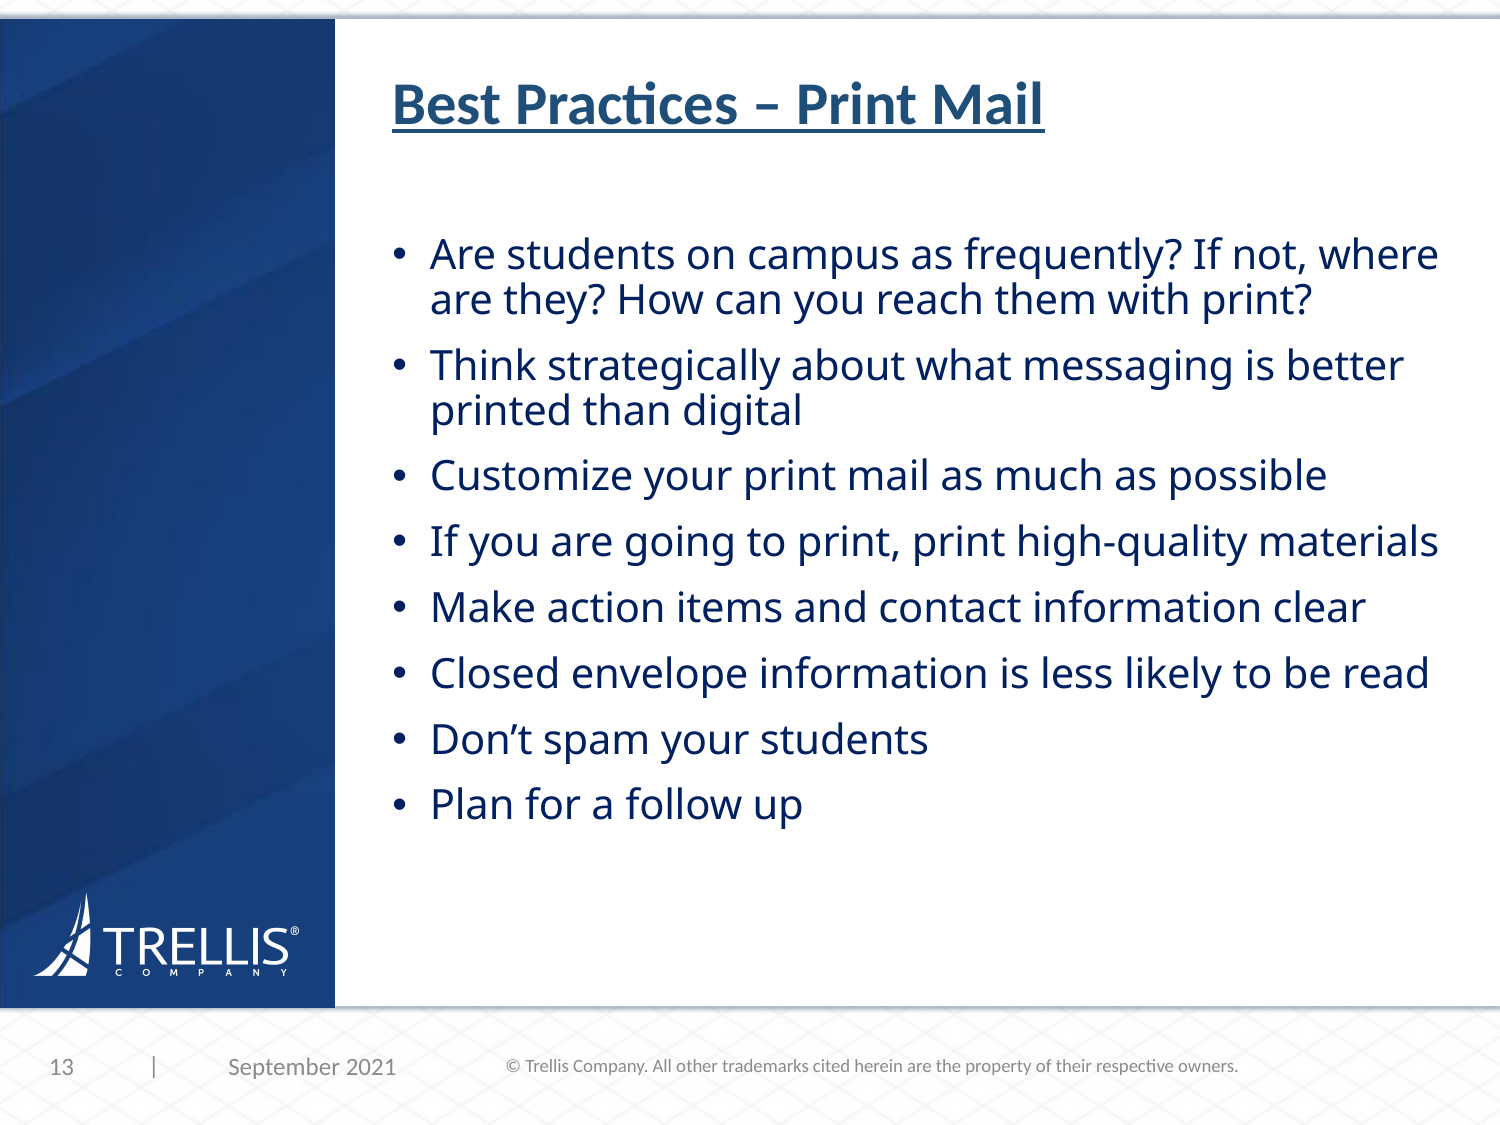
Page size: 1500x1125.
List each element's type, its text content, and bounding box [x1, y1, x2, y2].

list Are students on campus as frequently? If not, where are they? How can you reach them with print? Think strategically about what messaging is better printed than digital Customize your print mail as much as possible If you are going to print, print high-quality materials Make action items and contact information clear Closed envelope information is less likely to be read Don’t spam your students Plan for a follow up [377, 225, 1468, 947]
list Best Practices – Print Mail [377, 64, 1468, 146]
picture [0, 19, 335, 1008]
